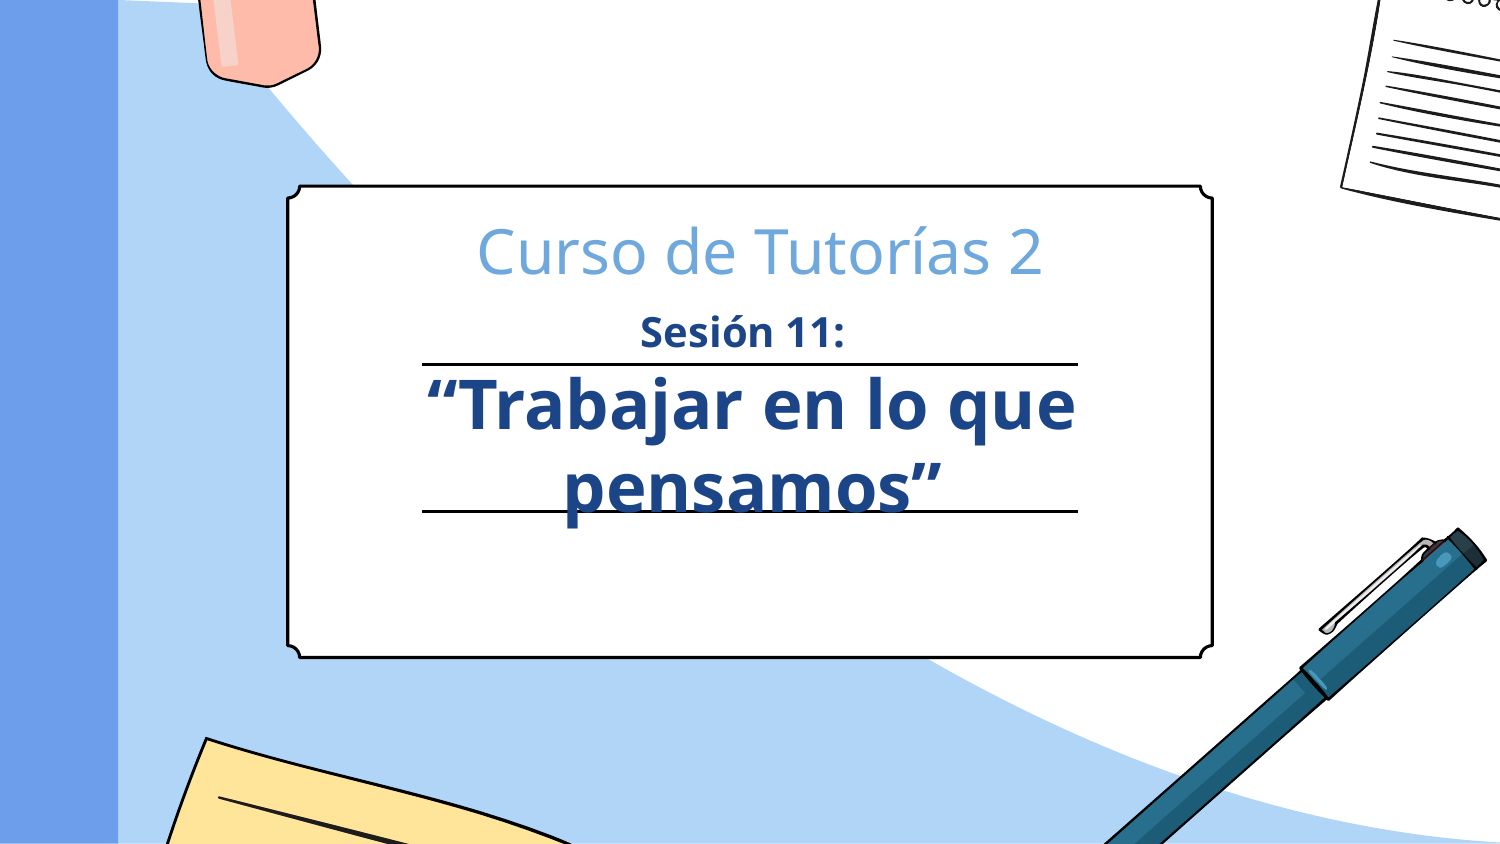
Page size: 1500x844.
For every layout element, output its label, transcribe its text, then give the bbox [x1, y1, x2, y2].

title Sesión 11: “Trabajar en lo que pensamos” [353, 278, 1152, 566]
subtitle Curso de Tutorías 2 [289, 196, 1211, 265]
